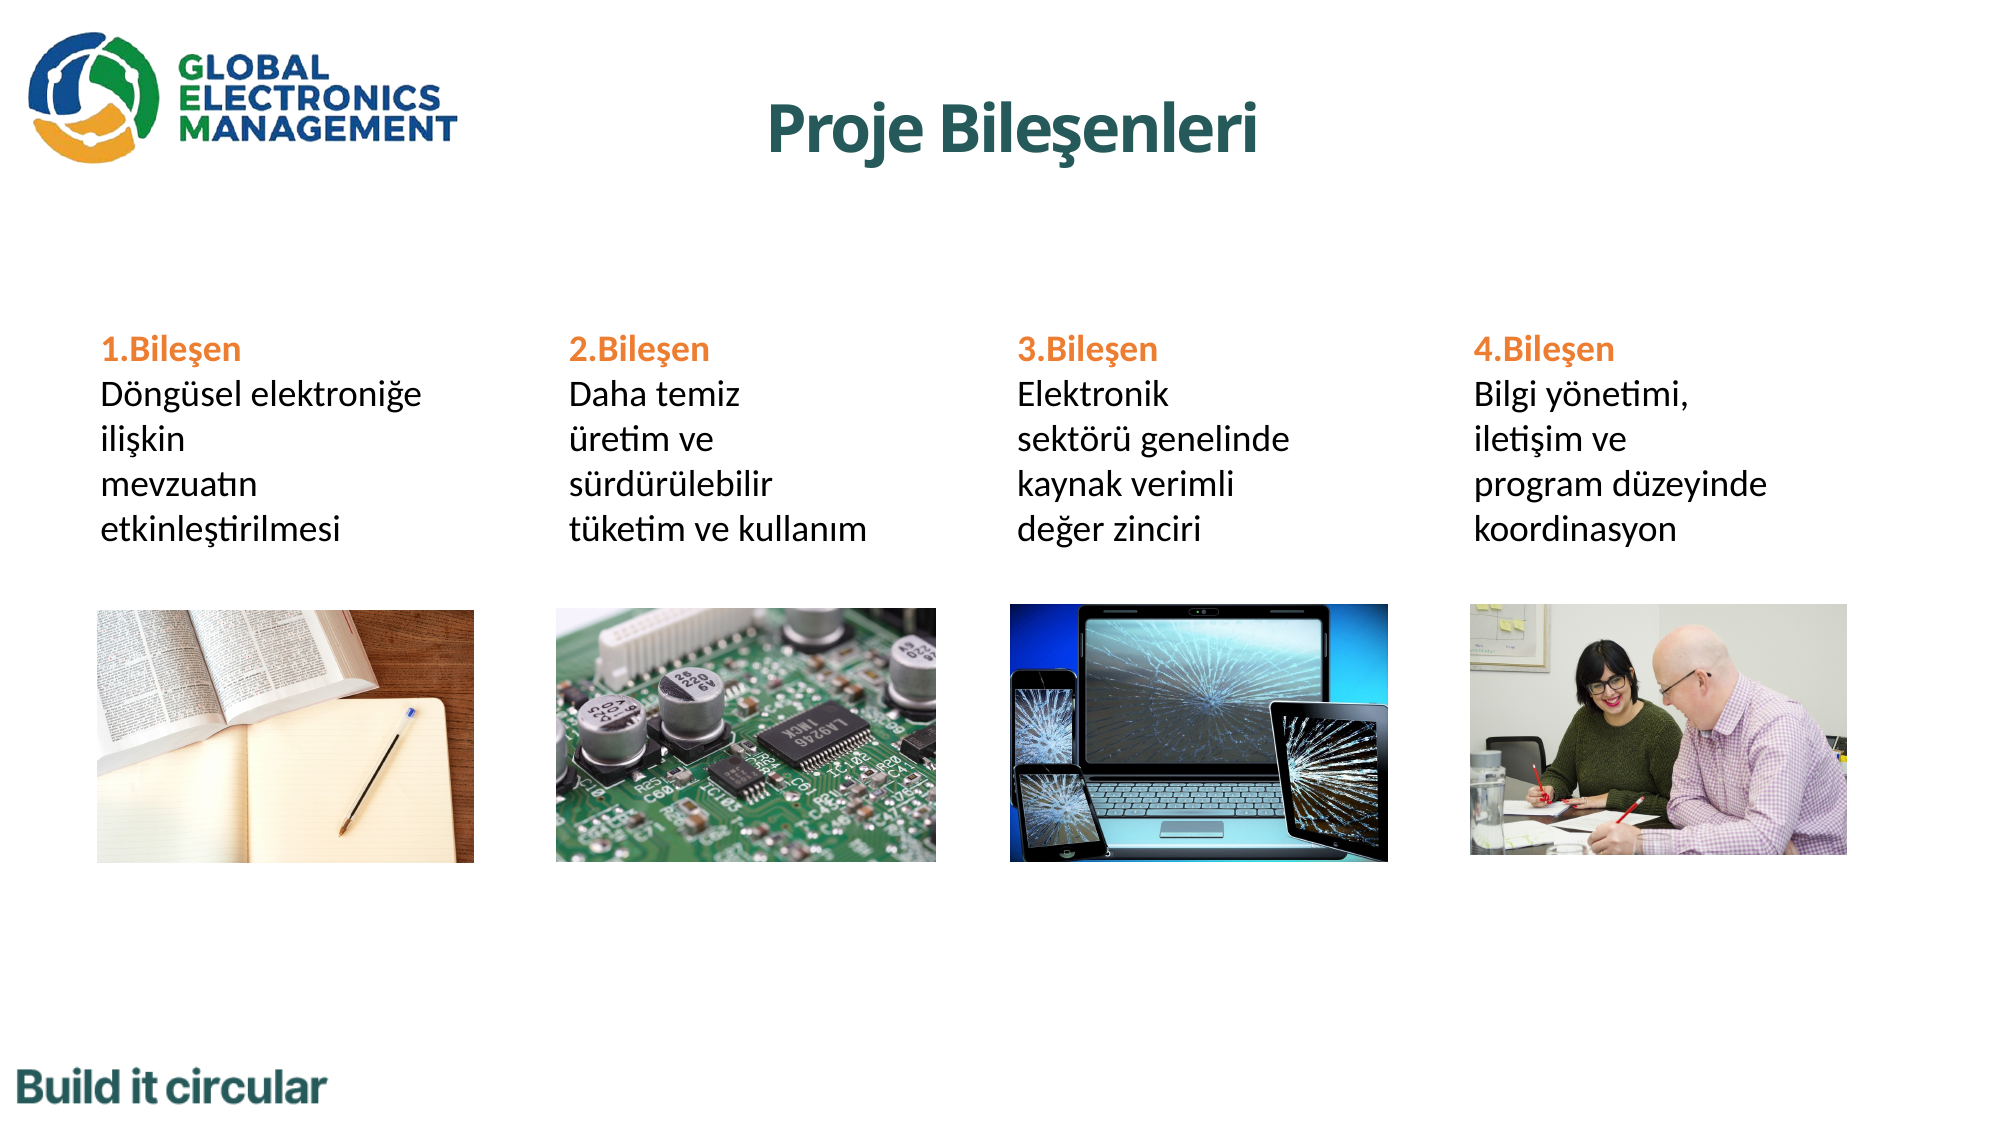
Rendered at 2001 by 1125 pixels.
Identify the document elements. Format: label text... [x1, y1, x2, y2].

text_box 3.Bileşen Elektronik sektörü genelinde kaynak verimli değer zinciri [1002, 316, 1446, 557]
text_box Proje Bileşenleri [765, 0, 1886, 166]
text_box 4.Bileşen Bilgi yönetimi, iletişim ve program düzeyinde koordinasyon [1459, 316, 1949, 557]
text_box 1.Bileşen Döngüsel elektroniğe ilişkin mevzuatın etkinleştirilmesi [85, 316, 530, 602]
picture [11, 1062, 332, 1111]
picture [555, 608, 936, 862]
picture [1010, 604, 1388, 862]
picture [97, 610, 474, 863]
text_box 2.Bileşen Daha temiz üretim ve sürdürülebilir tüketim ve kullanım [554, 316, 998, 557]
picture [1470, 604, 1847, 855]
text_box [0, 0, 566, 242]
